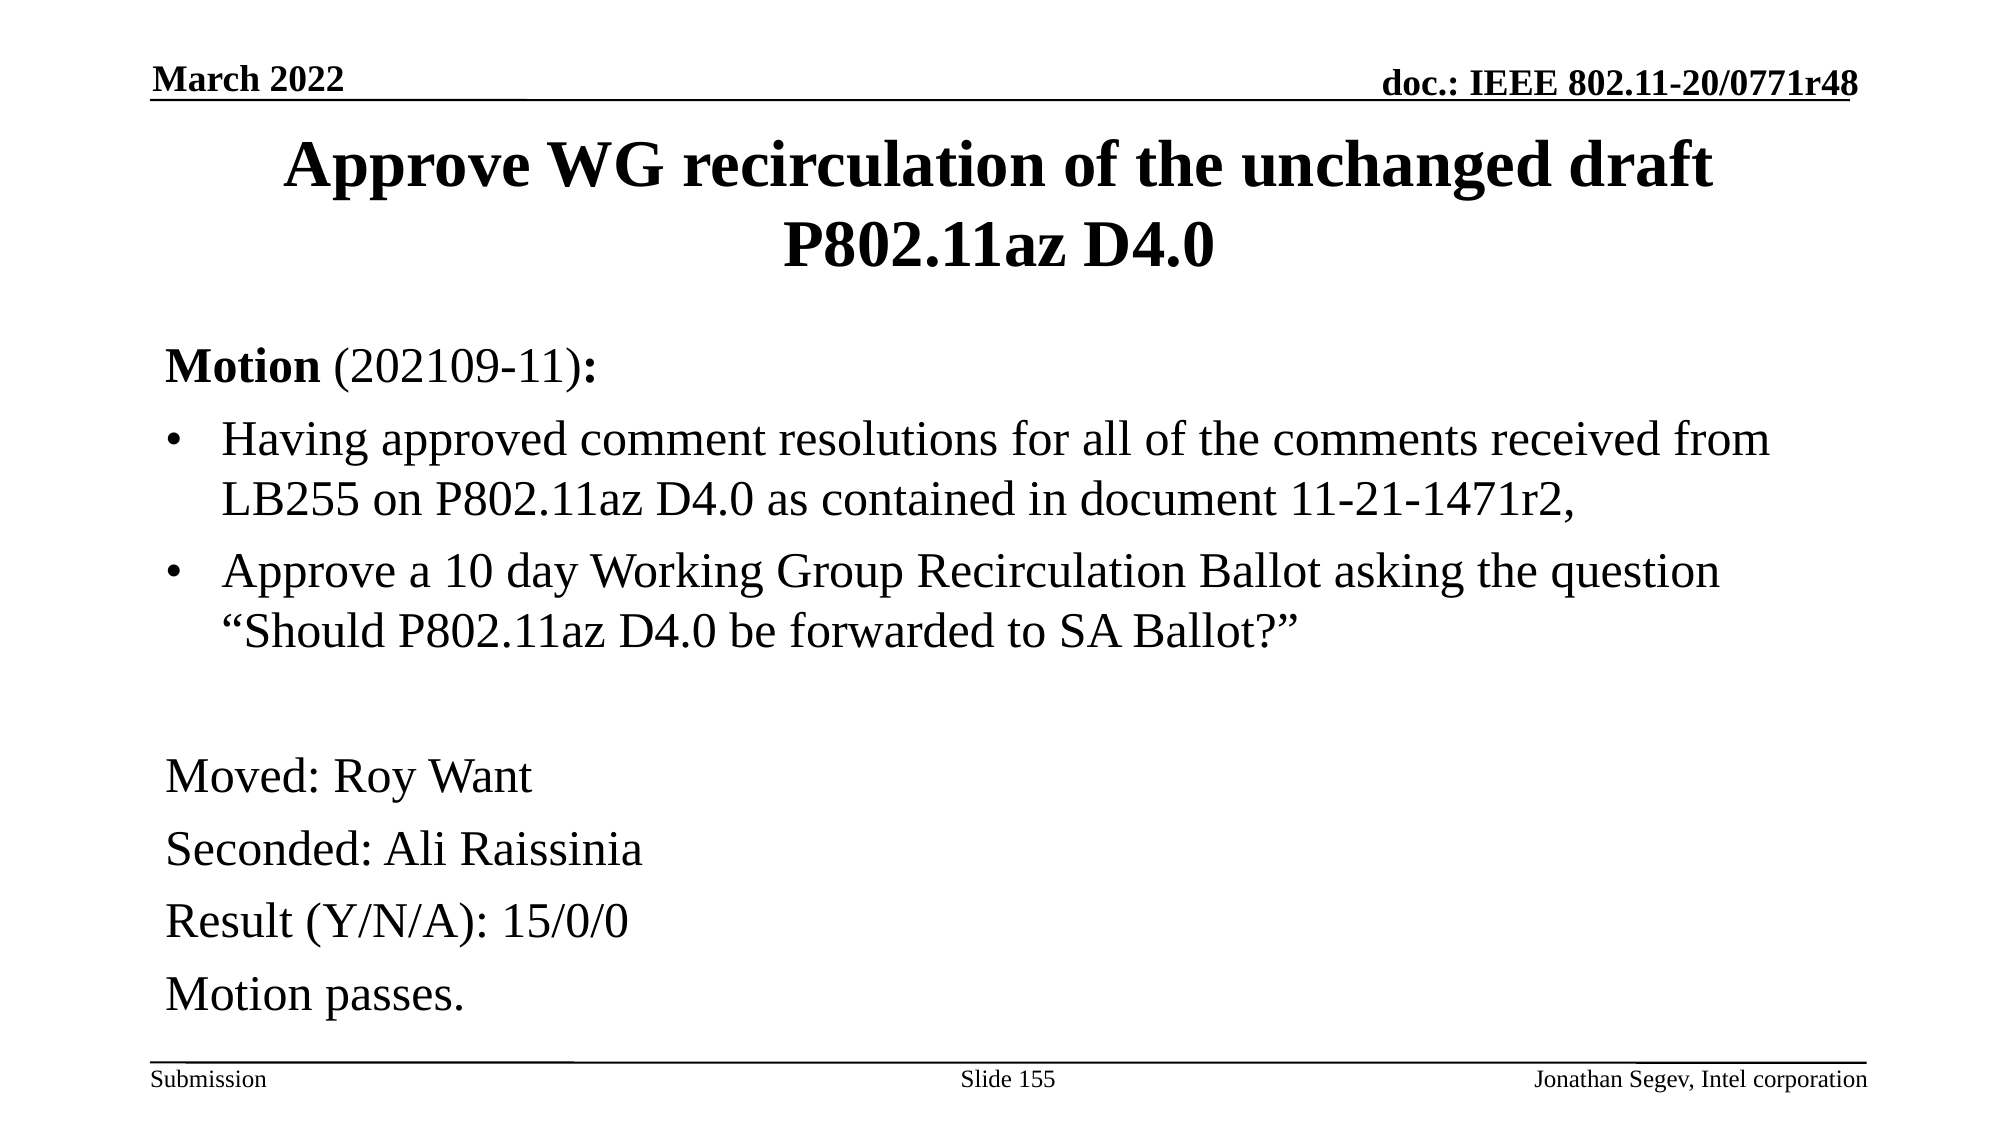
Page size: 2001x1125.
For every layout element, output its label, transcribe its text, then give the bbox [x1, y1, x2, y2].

list Motion (202109-11): • Having approved comment resolutions for all of the comments received from LB255 on P802.11az D4.0 as contained in document 11-21-1471r2, • Approve a 10 day Working Group Recirculation Ballot asking the question “Should P802.11az D4.0 be forwarded to SA Ballot?” Moved: Roy Want Seconded: Ali Raissinia Result (Y/N/A): 15/0/0 Motion passes. [149, 324, 1850, 1000]
footer Jonathan Segev, Intel corporation [1171, 1061, 1869, 1093]
title Approve WG recirculation of the unchanged draft P802.11az D4.0 [149, 112, 1850, 288]
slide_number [152, 54, 563, 100]
slide_number Slide 155 [950, 1061, 1067, 1123]
